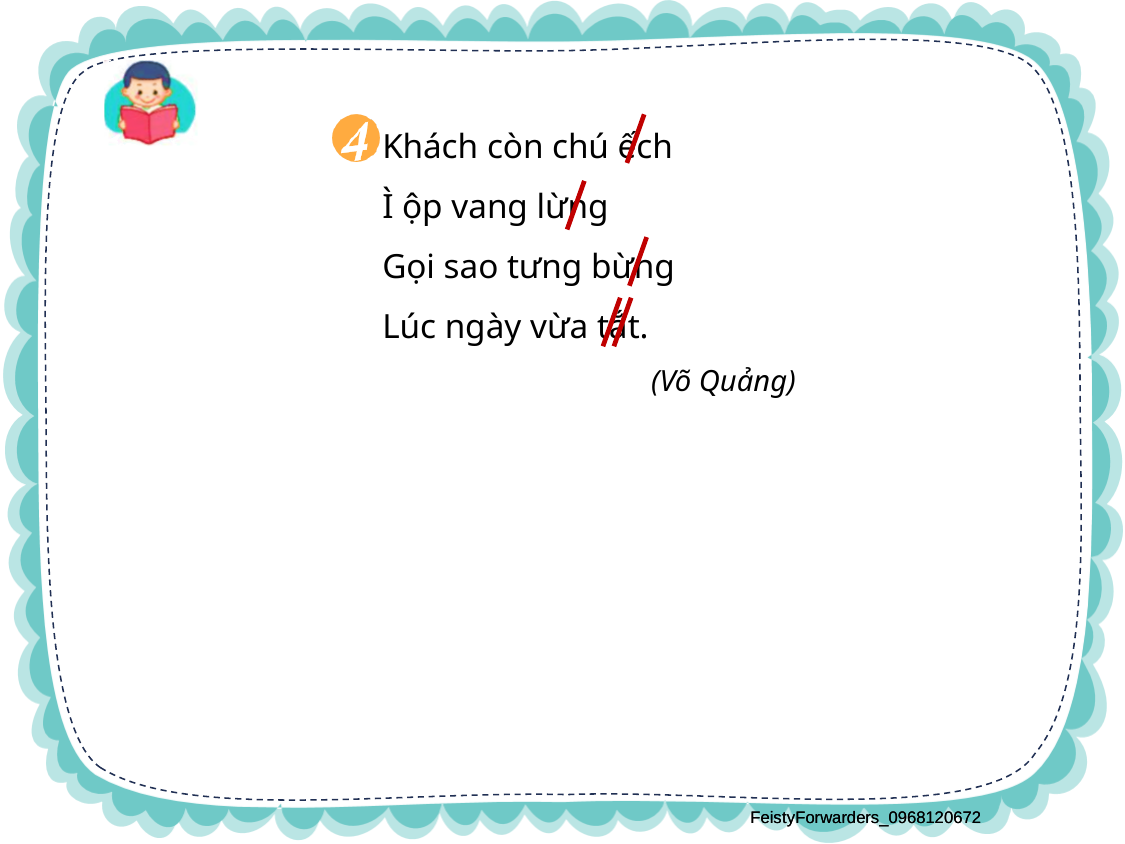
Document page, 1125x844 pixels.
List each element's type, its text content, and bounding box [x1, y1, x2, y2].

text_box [566, 180, 585, 230]
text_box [626, 114, 645, 164]
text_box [613, 297, 632, 347]
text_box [629, 236, 647, 286]
text_box Khách còn chú ếch Ì ộp vang lừng Gọi sao tưng bừng Lúc ngày vừa tắt. (Võ Quảng) [367, 98, 811, 405]
picture [0, 0, 1125, 844]
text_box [602, 297, 612, 347]
